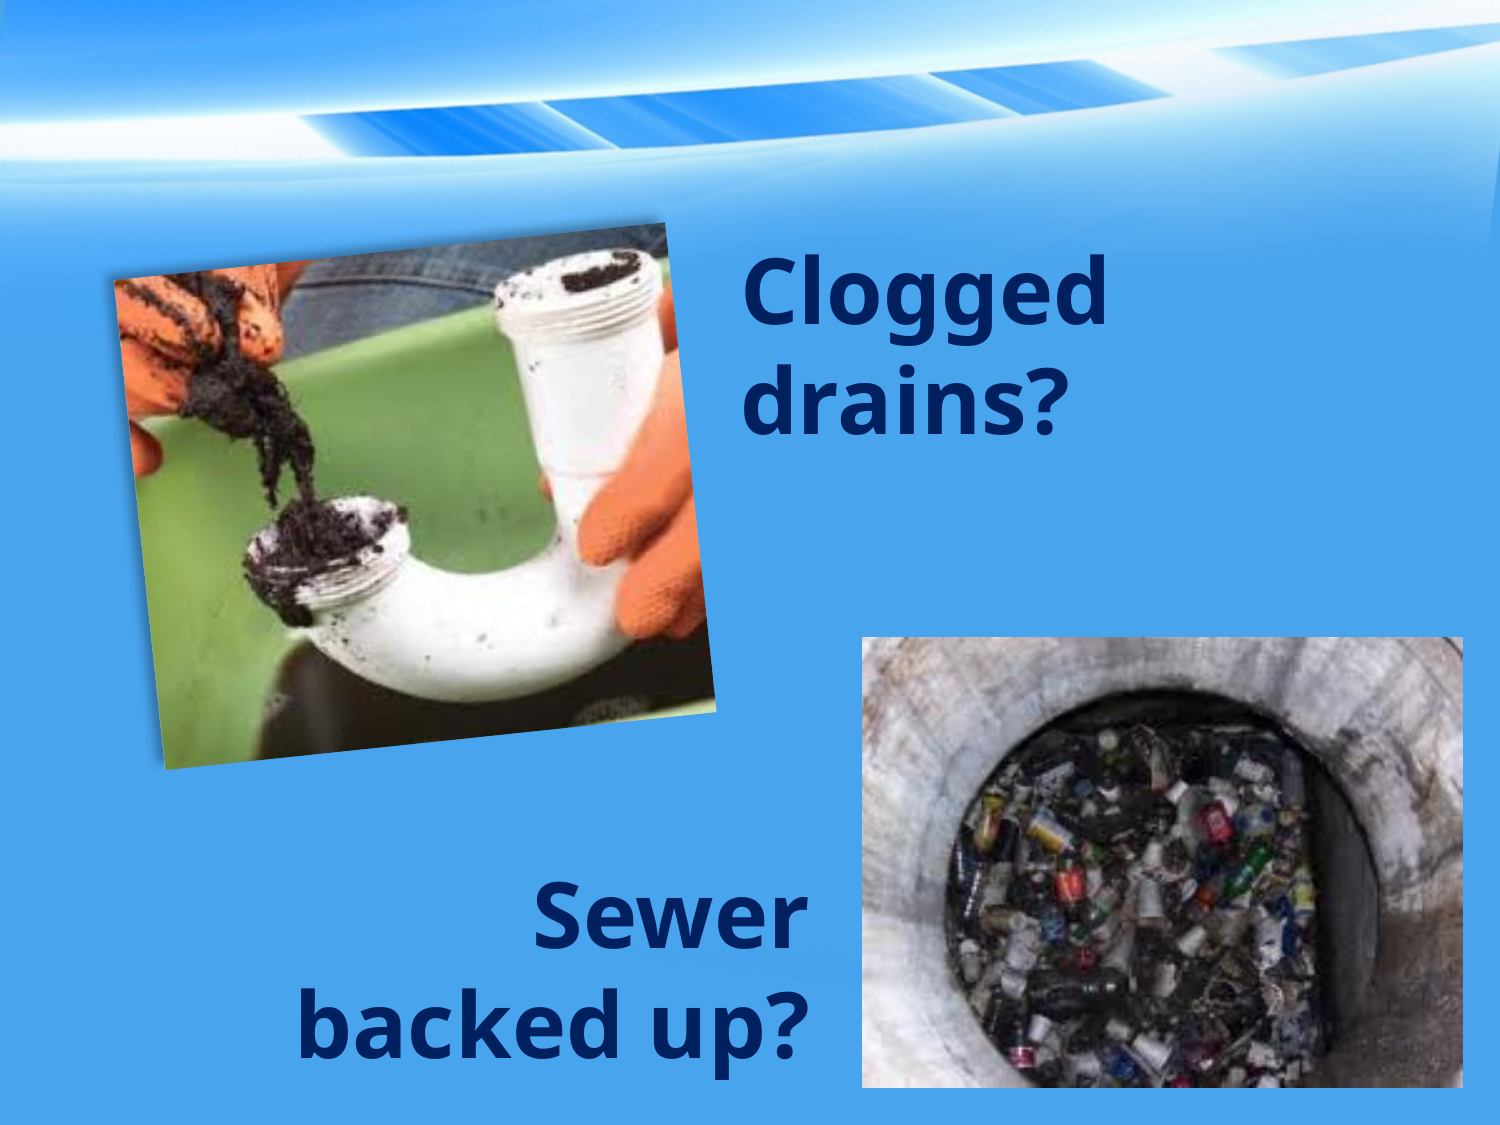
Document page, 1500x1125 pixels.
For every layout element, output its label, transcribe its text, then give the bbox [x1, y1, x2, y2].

picture [0, 0, 1500, 1125]
text_box Sewer backed up? [200, 849, 825, 1085]
title Clogged drains? [724, 224, 1288, 526]
